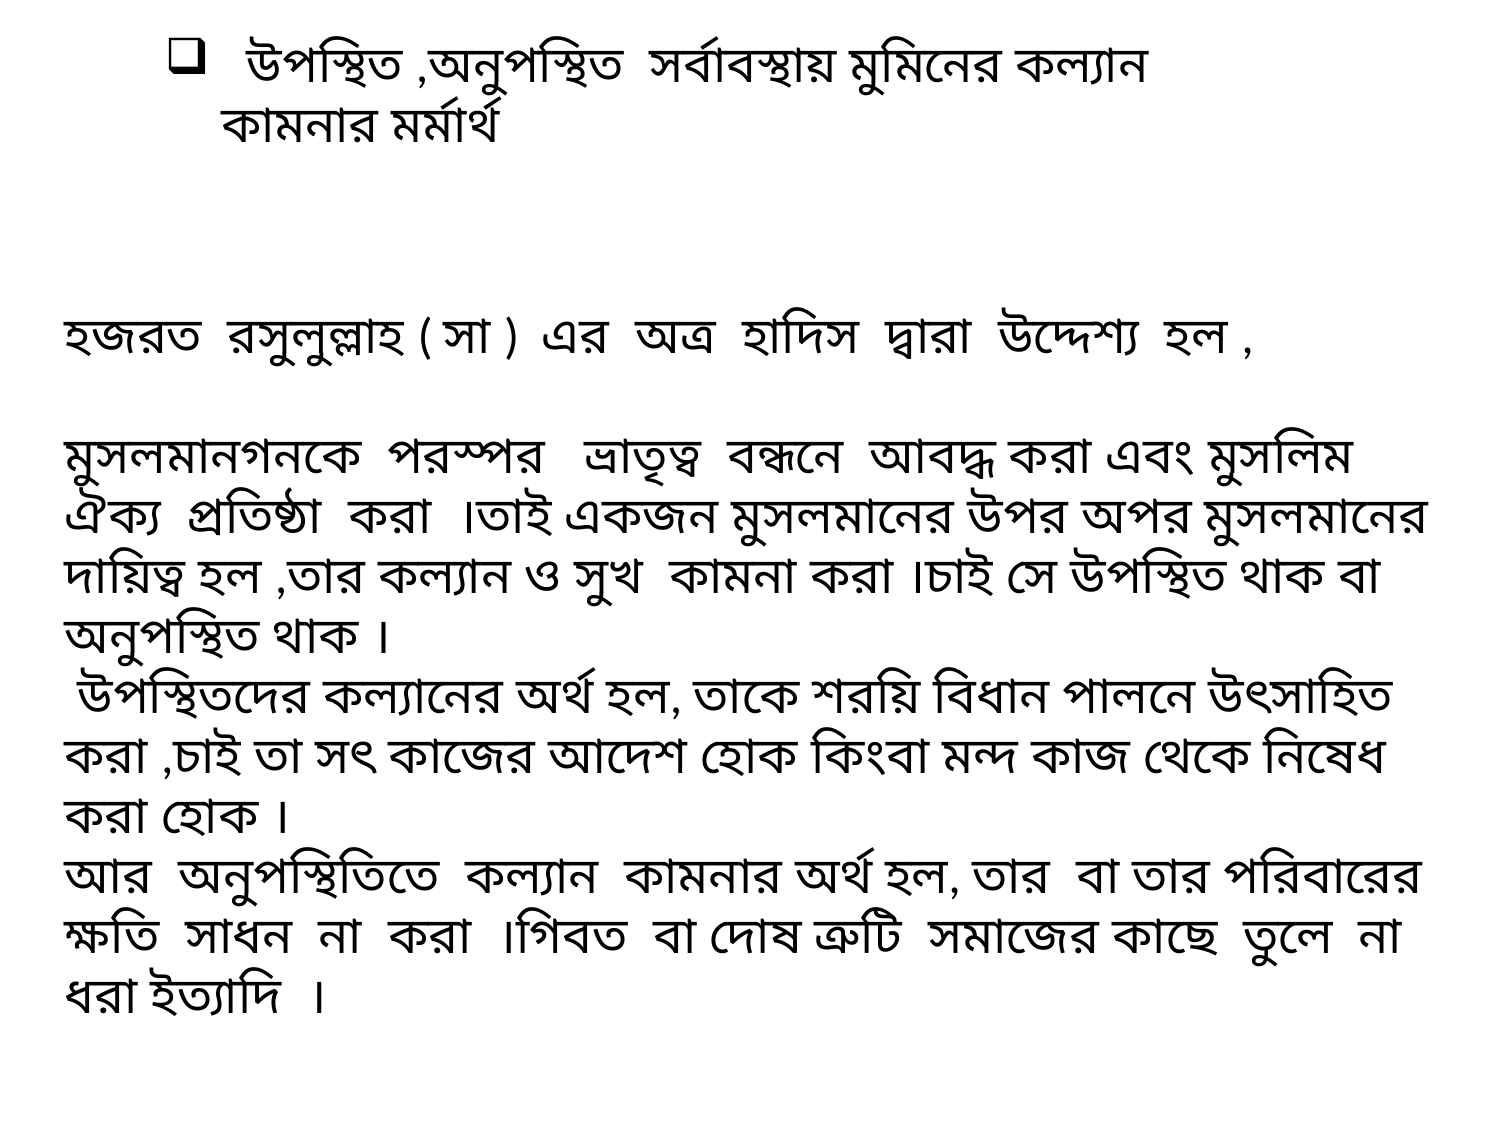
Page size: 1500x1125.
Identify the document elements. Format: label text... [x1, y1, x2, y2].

text_box উপস্থিত ,অনুপস্থিত সর্বাবস্থায় মুমিনের কল্যান কামনার মর্মার্থ [149, 24, 1263, 160]
text_box হজরত রসুলুল্লাহ ( সা ) এর অত্র হাদিস দ্বারা উদ্দেশ্য হল , মুসলমানগনকে পরস্পর ভ্রাতৃত্ব বন্ধনে আবদ্ধ করা এবং মুসলিম ঐক্য প্রতিষ্ঠা করা ।তাই একজন মুসলমানের উপর অপর মুসলমানের দায়িত্ব হল ,তার কল্যান ও সুখ কামনা করা ।চাই সে উপস্থিত থাক বা অনুপস্থিত থাক । উপস্থিতদের কল্যানের অর্থ হল, তাকে শরয়ি বিধান পালনে উৎসাহিত করা ,চাই তা সৎ কাজের আদেশ হোক কিংবা মন্দ কাজ থেকে নিষেধ করা হোক । আর অনুপস্থিতিতে কল্যান কামনার অর্থ হল, তার বা তার পরিবারের ক্ষতি সাধন না করা ।গিবত বা দোষ ত্রুটি সমাজের কাছে তুলে না ধরা ইত্যাদি । [49, 296, 1463, 1032]
